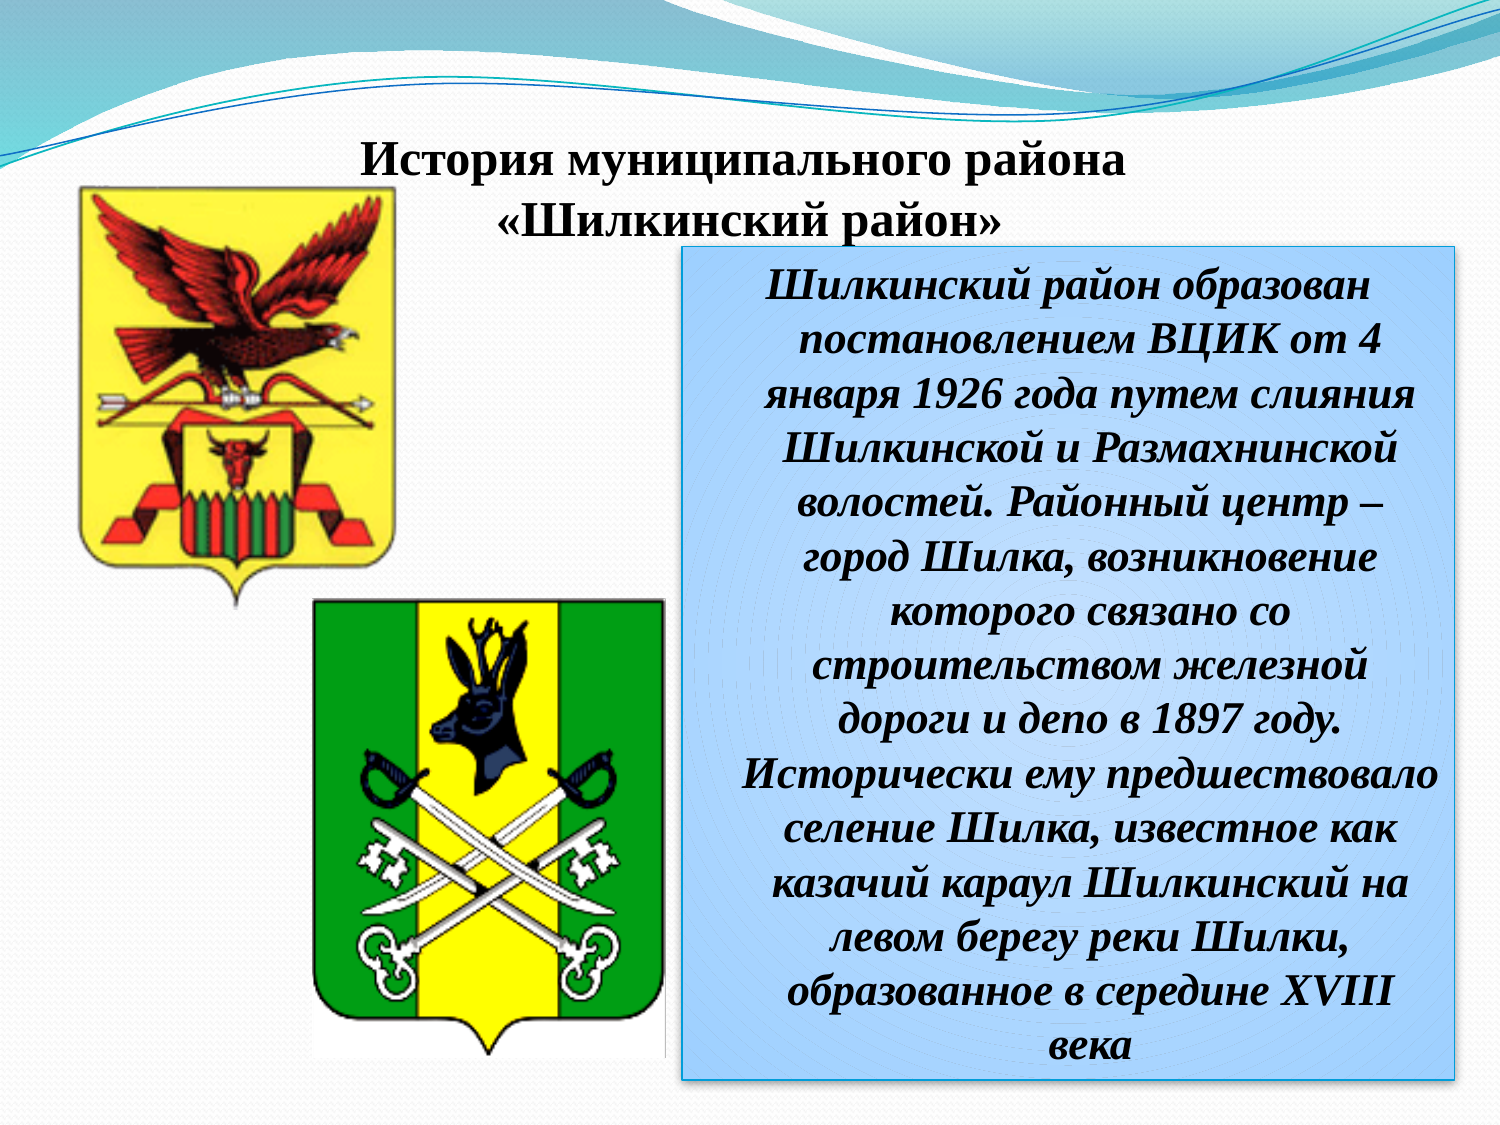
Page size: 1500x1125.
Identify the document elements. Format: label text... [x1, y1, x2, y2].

list Шилкинский район образован постановлением ВЦИК от 4 января 1926 года путем слияния Шилкинской и Размахнинской волостей. Районный центр – город Шилка, возникновение которого связано со строительством железной дороги и депо в 1897 году. Исторически ему предшествовало селение Шилка, известное как казачий караул Шилкинский на левом берегу реки Шилки, образованное в середине XVIII века [681, 246, 1455, 1081]
picture [40, 184, 668, 1058]
title История муниципального района «Шилкинский район» [75, 117, 1425, 247]
